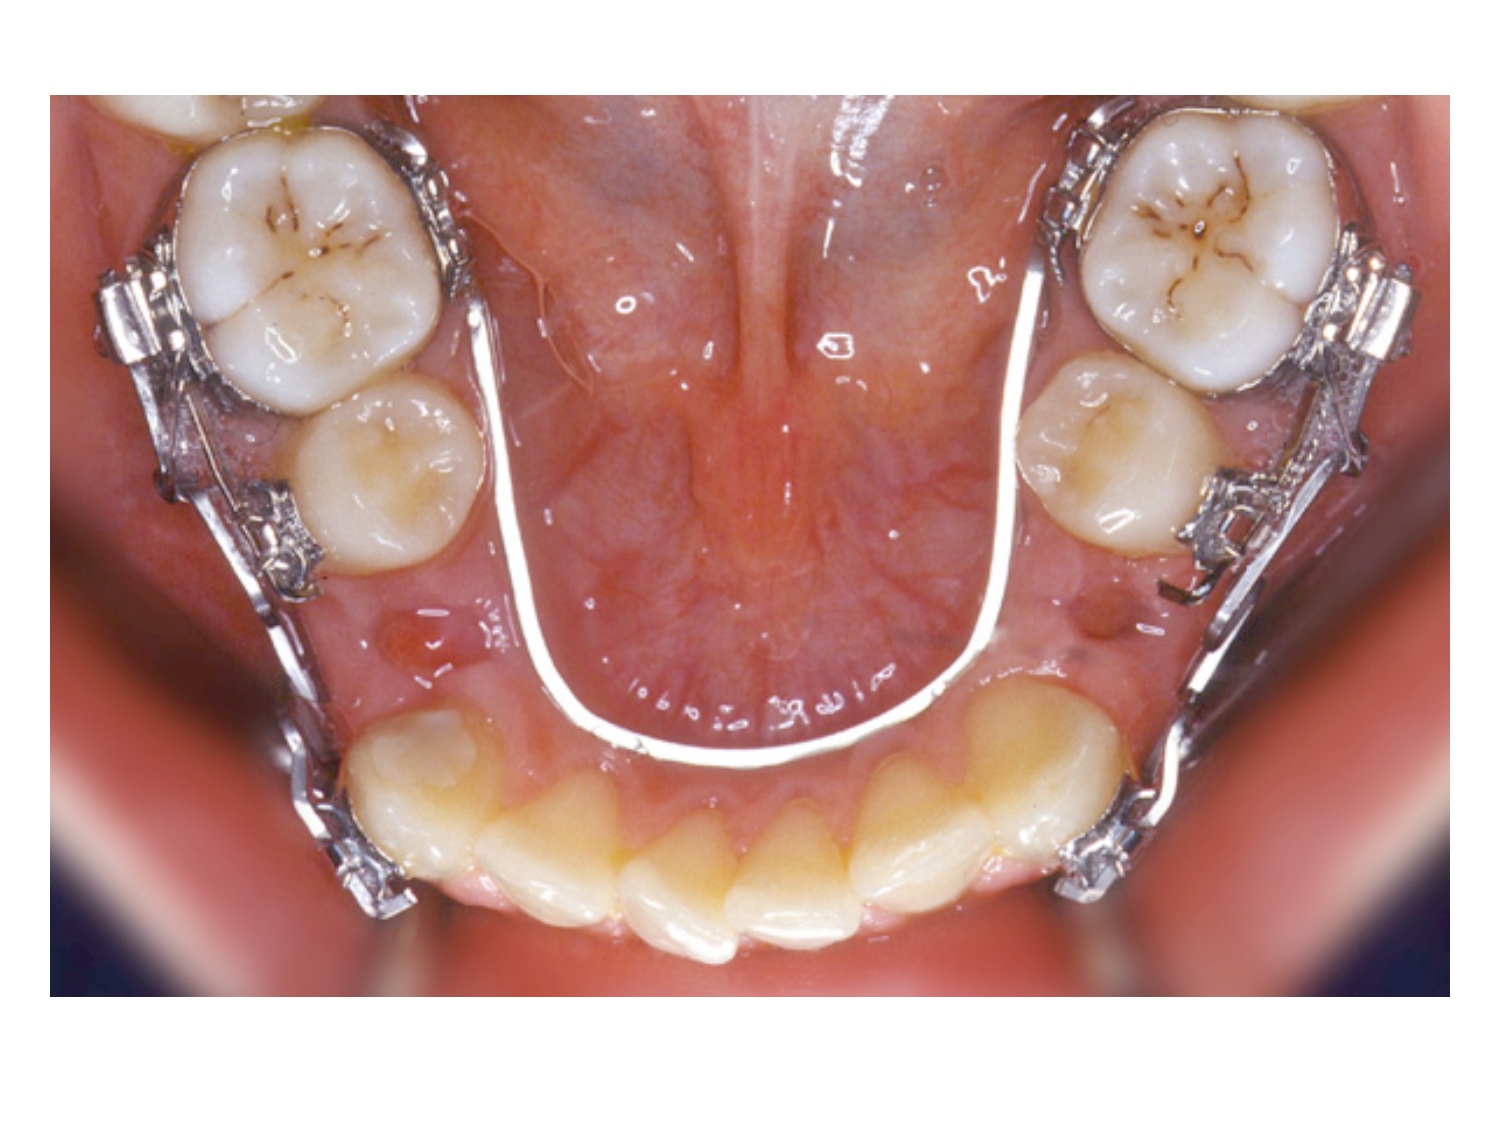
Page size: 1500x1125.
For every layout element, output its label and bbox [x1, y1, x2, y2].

picture [50, 94, 1450, 997]
